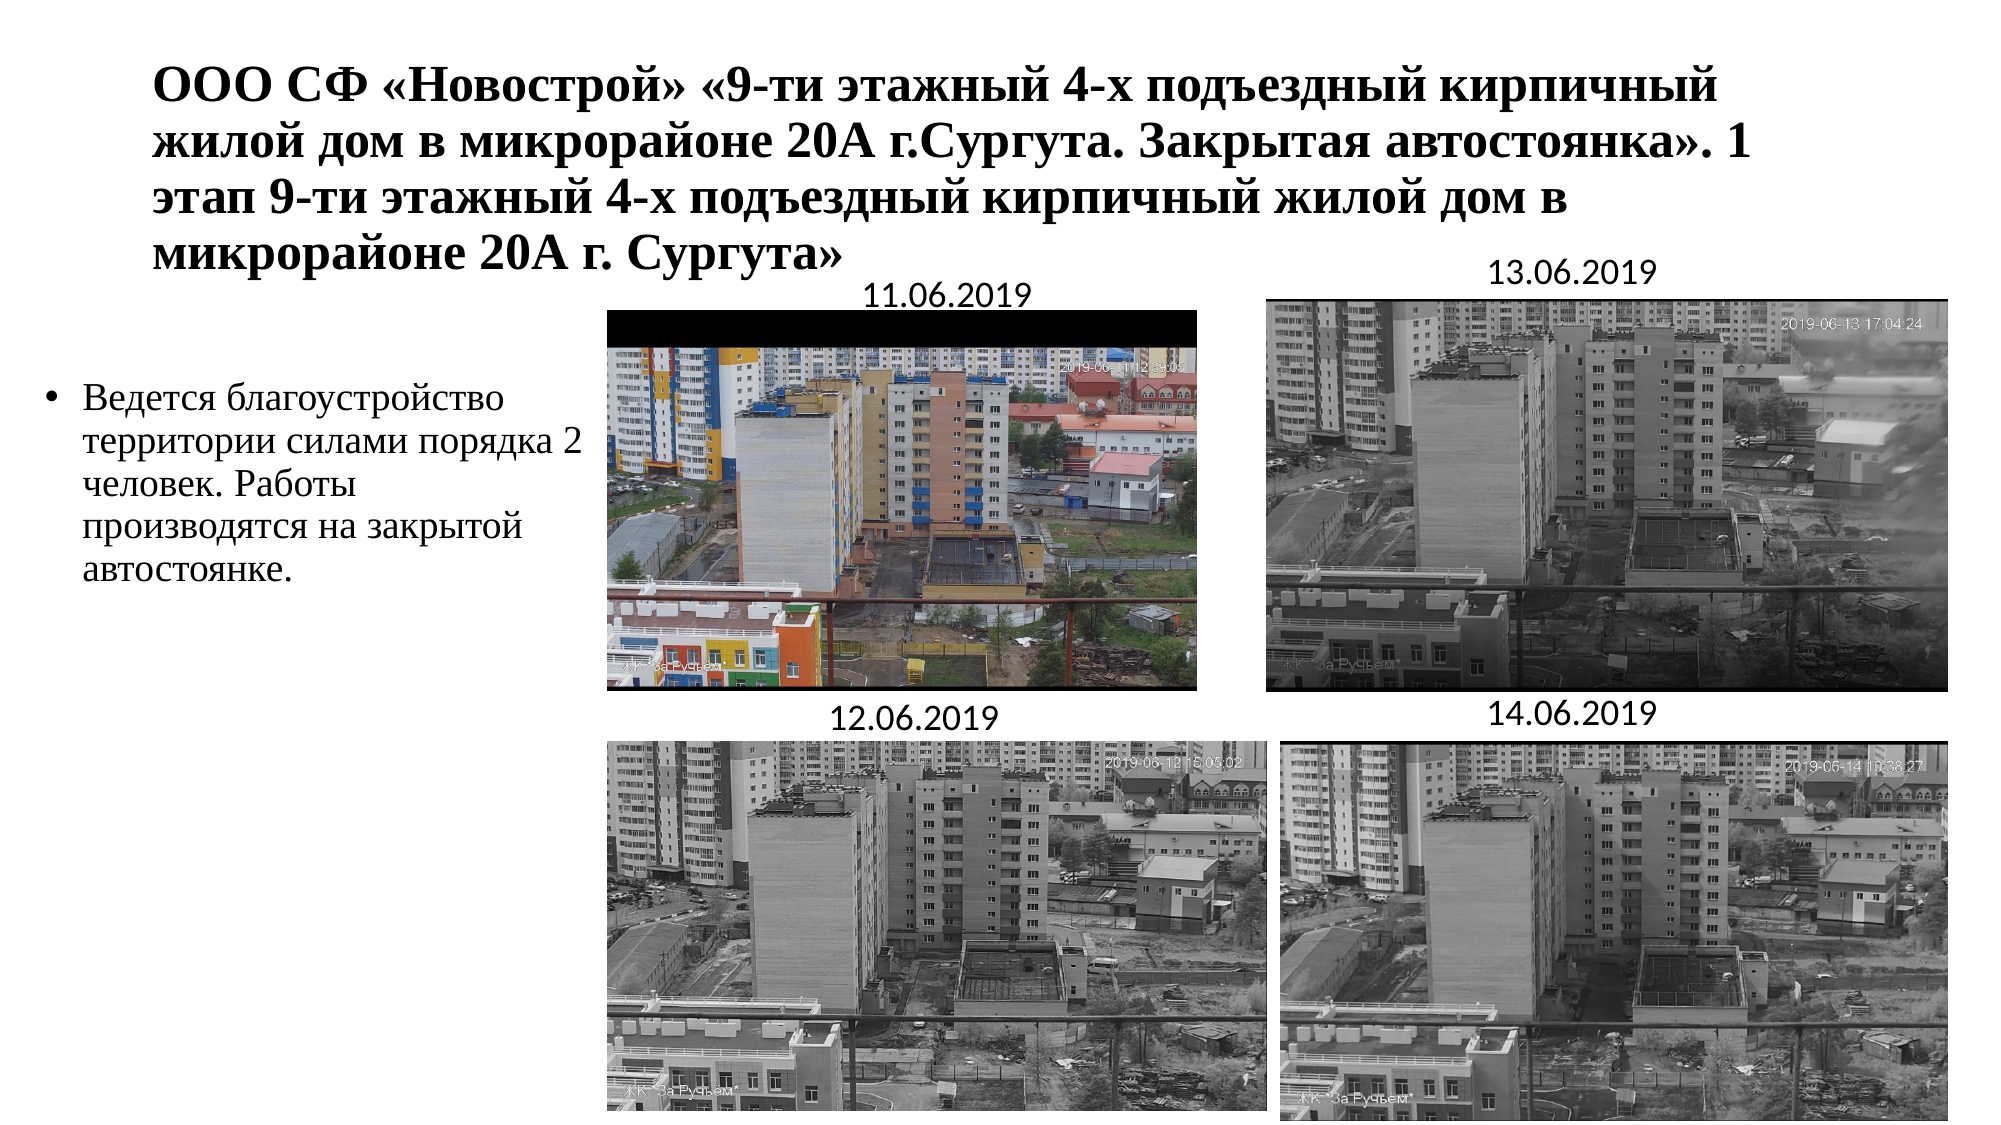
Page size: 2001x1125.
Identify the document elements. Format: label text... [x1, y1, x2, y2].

picture [607, 310, 1197, 691]
title ООО СФ «Новострой» «9-ти этажный 4-х подъездный кирпичный жилой дом в микрорайоне 20А г.Сургута. Закрытая автостоянка». 1 этап 9-ти этажный 4-х подъездный кирпичный жилой дом в микрорайоне 20А г. Сургута» [137, 59, 1863, 278]
picture [1280, 741, 1948, 1121]
picture [607, 741, 1267, 1111]
text_box 12.06.2019 [813, 691, 1085, 741]
text_box 11.06.2019 [846, 262, 1118, 310]
text_box 13.06.2019 [1471, 239, 1743, 299]
list Ведется благоустройство территории силами порядка 2 человек. Работы производятся на закрытой автостоянке. [29, 369, 601, 746]
text_box 14.06.2019 [1471, 692, 1743, 741]
picture [1266, 299, 1948, 692]
